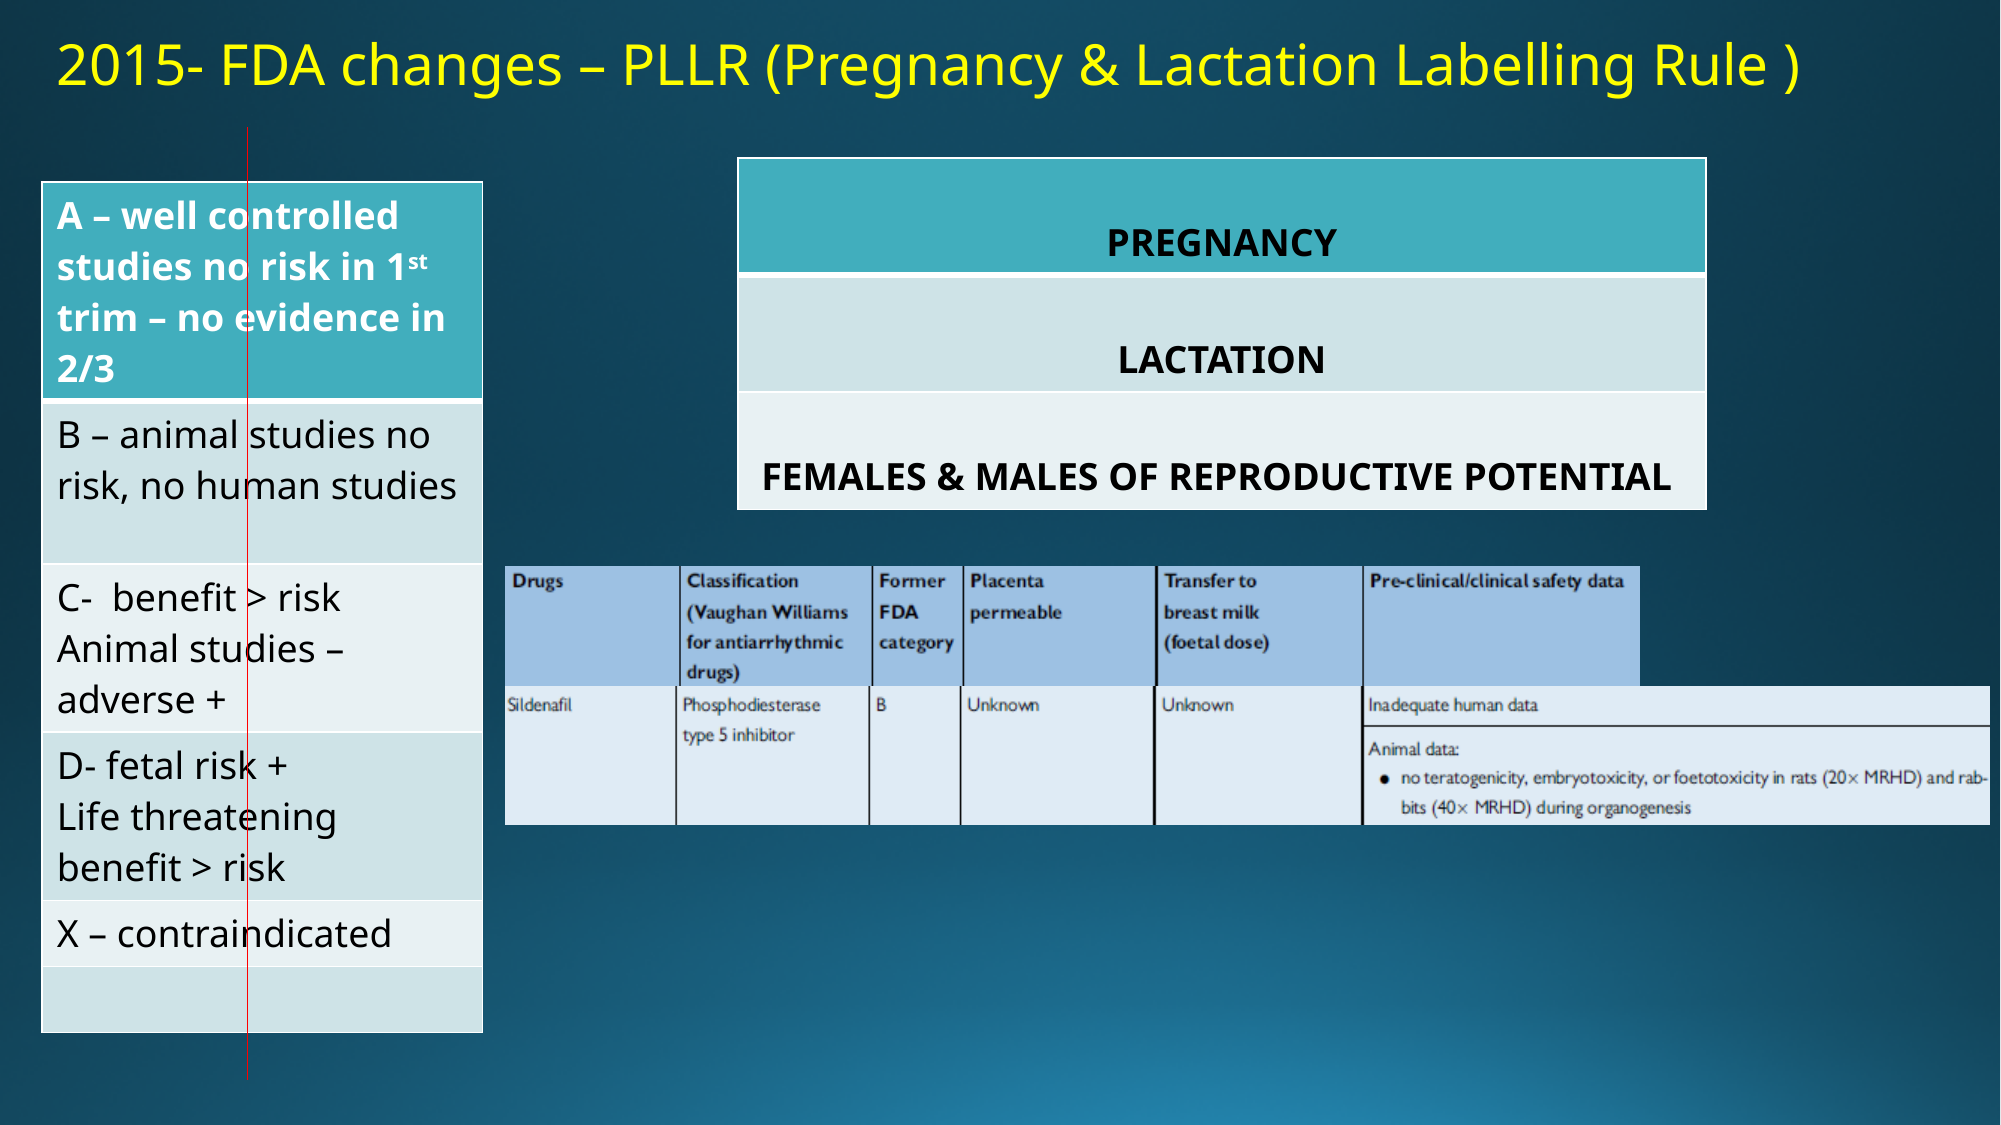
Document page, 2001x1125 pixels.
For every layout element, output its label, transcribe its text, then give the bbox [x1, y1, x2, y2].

table_cell C- benefit > risk Animal studies –adverse + [248, 565, 482, 731]
table_cell C- benefit > risk Animal studies –adverse + [43, 565, 247, 731]
table_cell D- fetal risk + Life threatening benefit > risk [43, 733, 247, 900]
table_header A – well controlled studies no risk in 1st trim – no evidence in 2/3 [248, 183, 482, 398]
table_cell B – animal studies no risk, no human studies [248, 404, 482, 563]
table_header PREGNANCY [739, 159, 1705, 272]
table_cell [248, 967, 482, 1032]
table_cell X – contraindicated [248, 901, 482, 966]
title 2015- FDA changes – PLLR (Pregnancy & Lactation Labelling Rule ) [41, 7, 1990, 128]
table_cell FEMALES & MALES OF REPRODUCTIVE POTENTIAL [739, 393, 1705, 509]
picture [0, 0, 2001, 1125]
table_cell B – animal studies no risk, no human studies [43, 404, 247, 563]
table_cell [43, 967, 247, 1032]
table_cell X – contraindicated [43, 901, 247, 966]
table_cell D- fetal risk + Life threatening benefit > risk [248, 733, 482, 900]
table_header A – well controlled studies no risk in 1st trim – no evidence in 2/3 [43, 183, 247, 398]
table_cell LACTATION [739, 278, 1705, 391]
